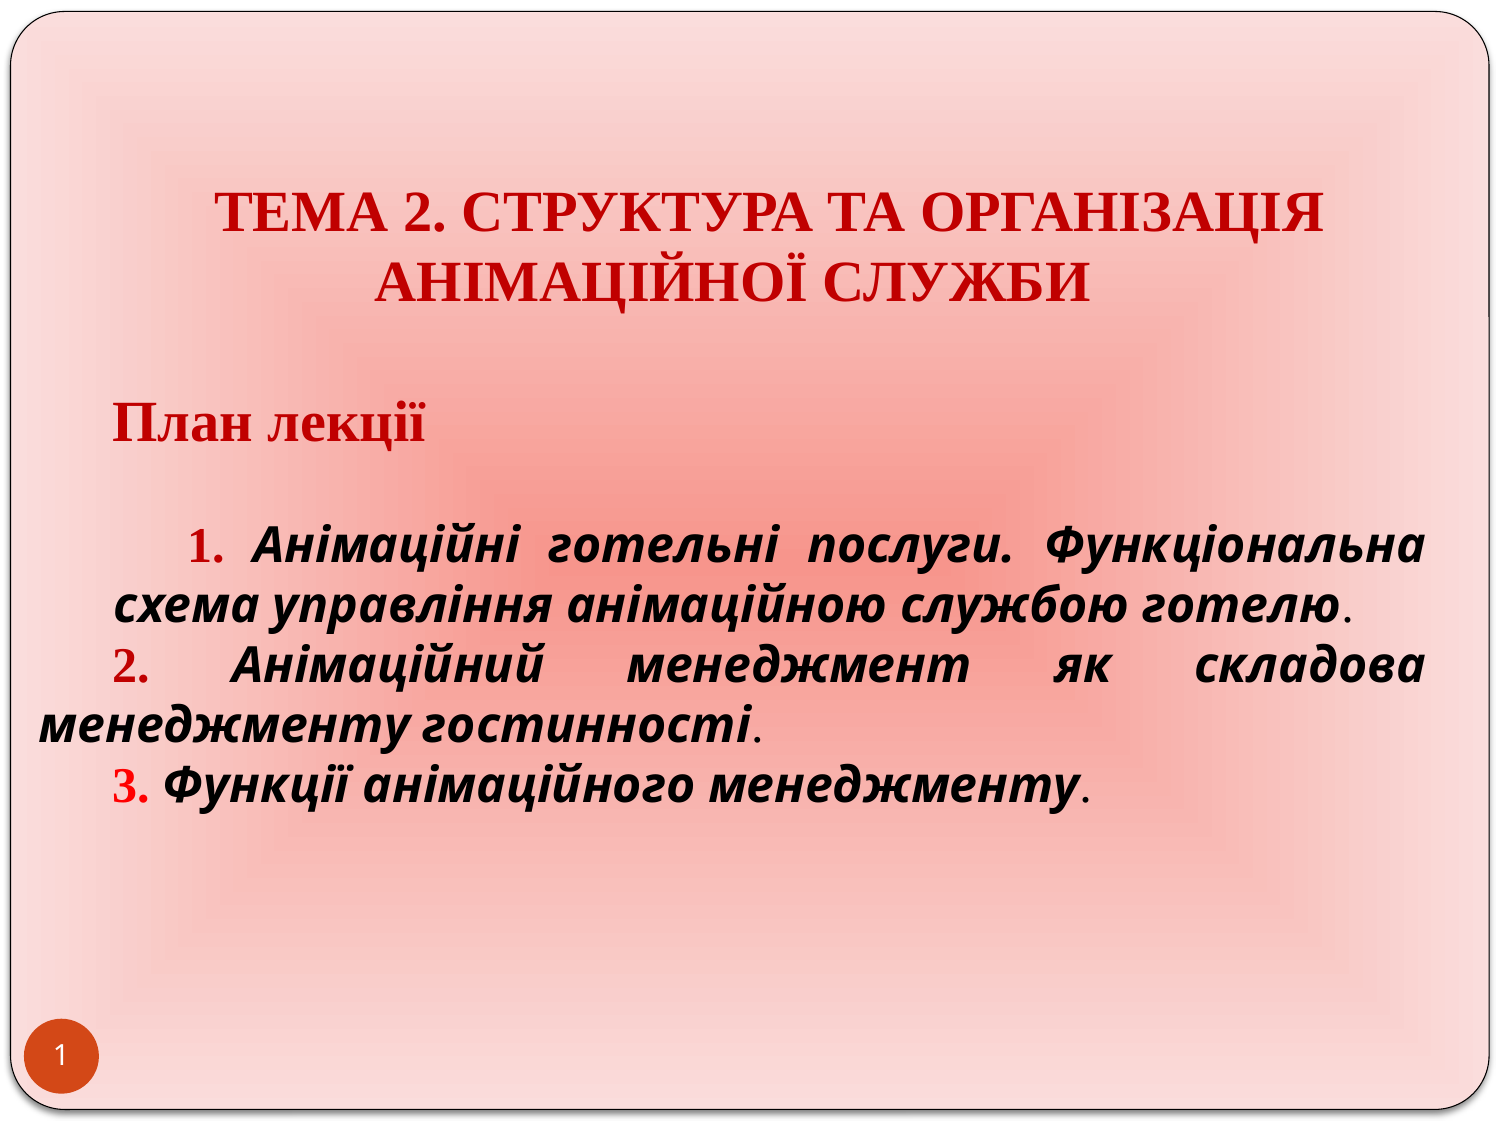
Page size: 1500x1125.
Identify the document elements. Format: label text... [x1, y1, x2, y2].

slide_number 1 [23, 1018, 99, 1094]
text_box ТЕМА 2. СТРУКТУРА ТА ОРГАНІЗАЦІЯ АНІМАЦІЙНОЇ СЛУЖБИ План лекції 1. Анімаційні готельні послуги. Функціональна схема управління анімаційною службою готелю. 2. Анімаційний менеджмент як складова менеджменту гостинності. 3. Функції анімаційного менеджменту. [23, 95, 1442, 881]
